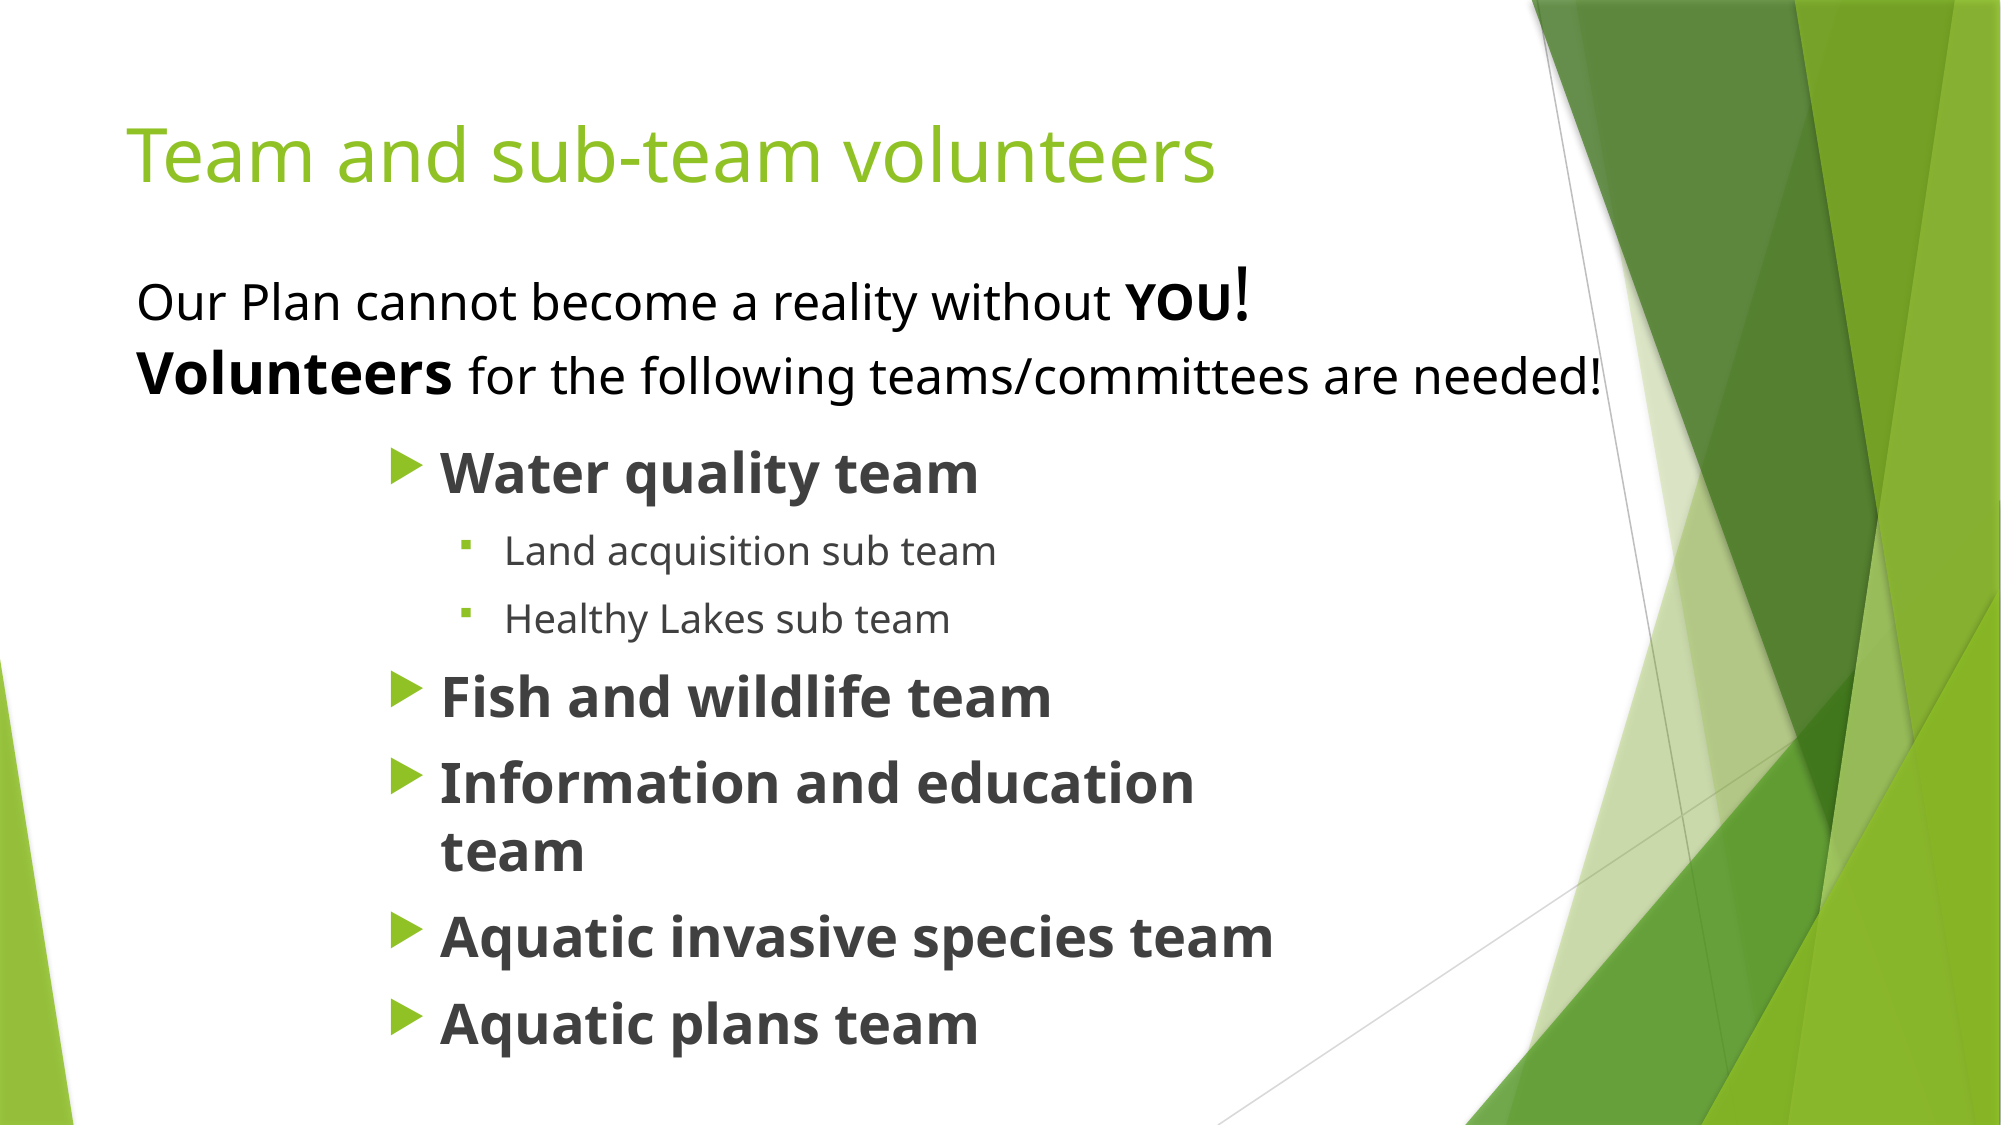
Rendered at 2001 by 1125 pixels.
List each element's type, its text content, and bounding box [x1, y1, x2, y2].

text_box Our Plan cannot become a reality without YOU! Volunteers for the following teams/committees are needed! [121, 238, 1663, 414]
title Team and sub-team volunteers [111, 99, 1522, 317]
list Water quality team Land acquisition sub team Healthy Lakes sub team Fish and wildlife team Information and education team Aquatic invasive species team Aquatic plans team [371, 430, 1361, 1068]
